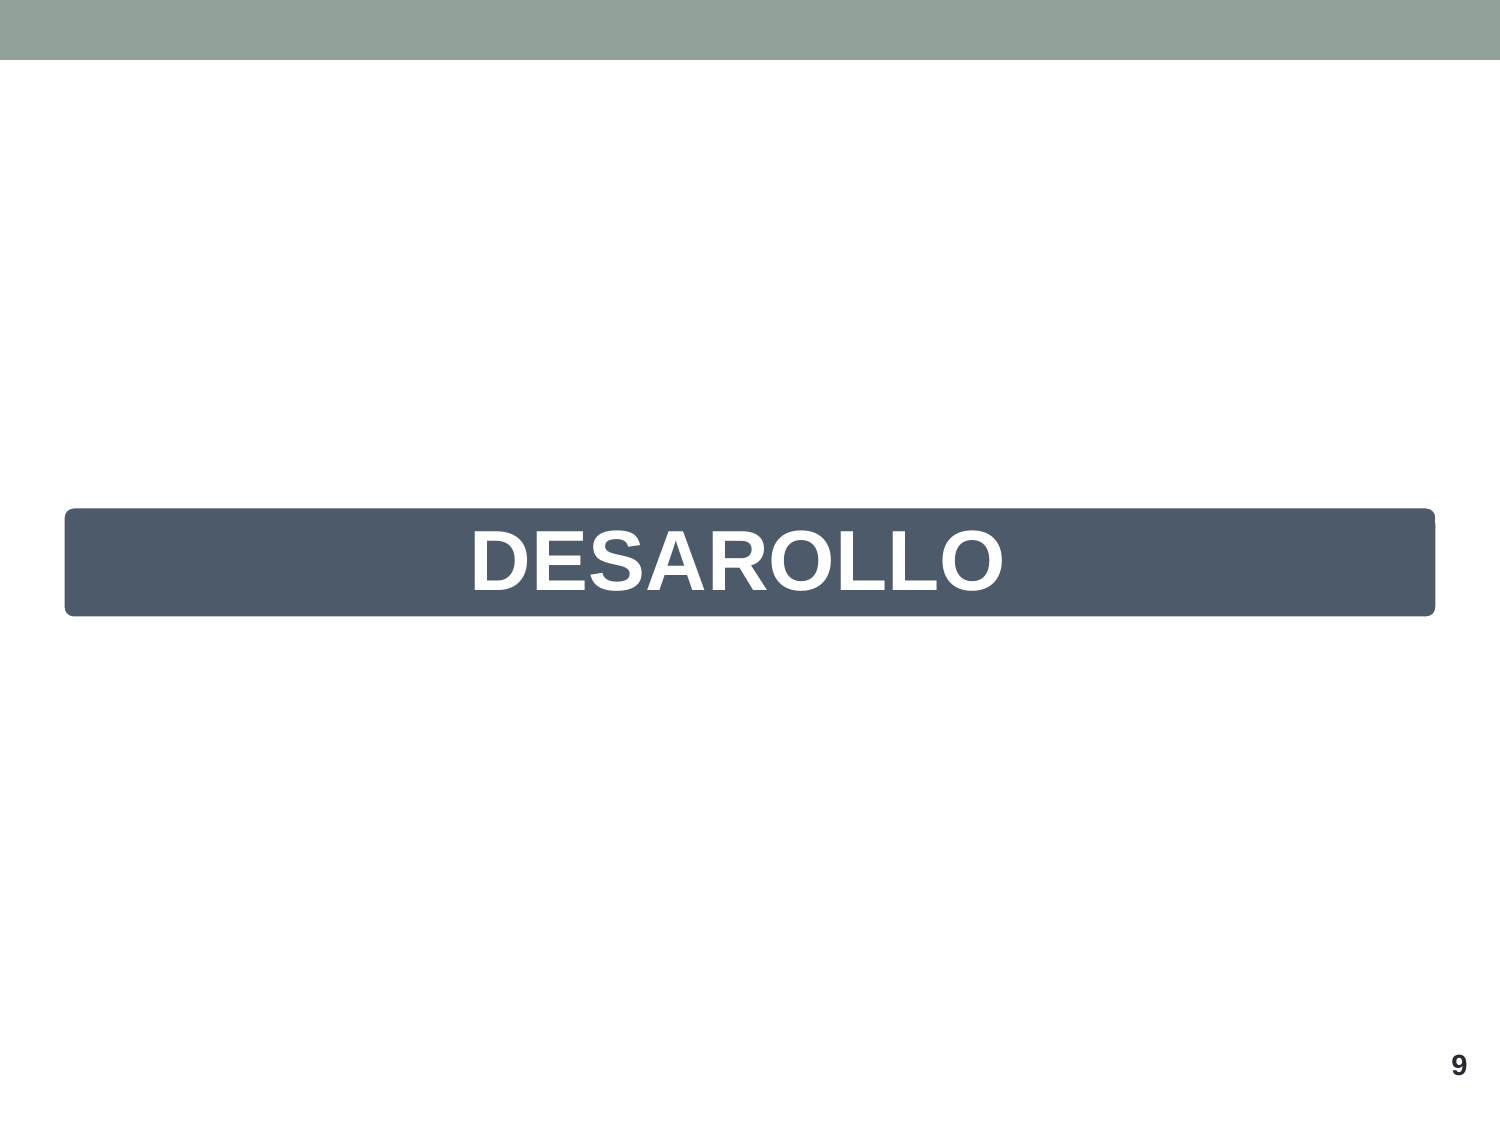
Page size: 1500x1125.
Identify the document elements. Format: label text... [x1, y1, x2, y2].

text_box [62, 506, 1438, 619]
text_box 9 [1132, 1024, 1483, 1103]
